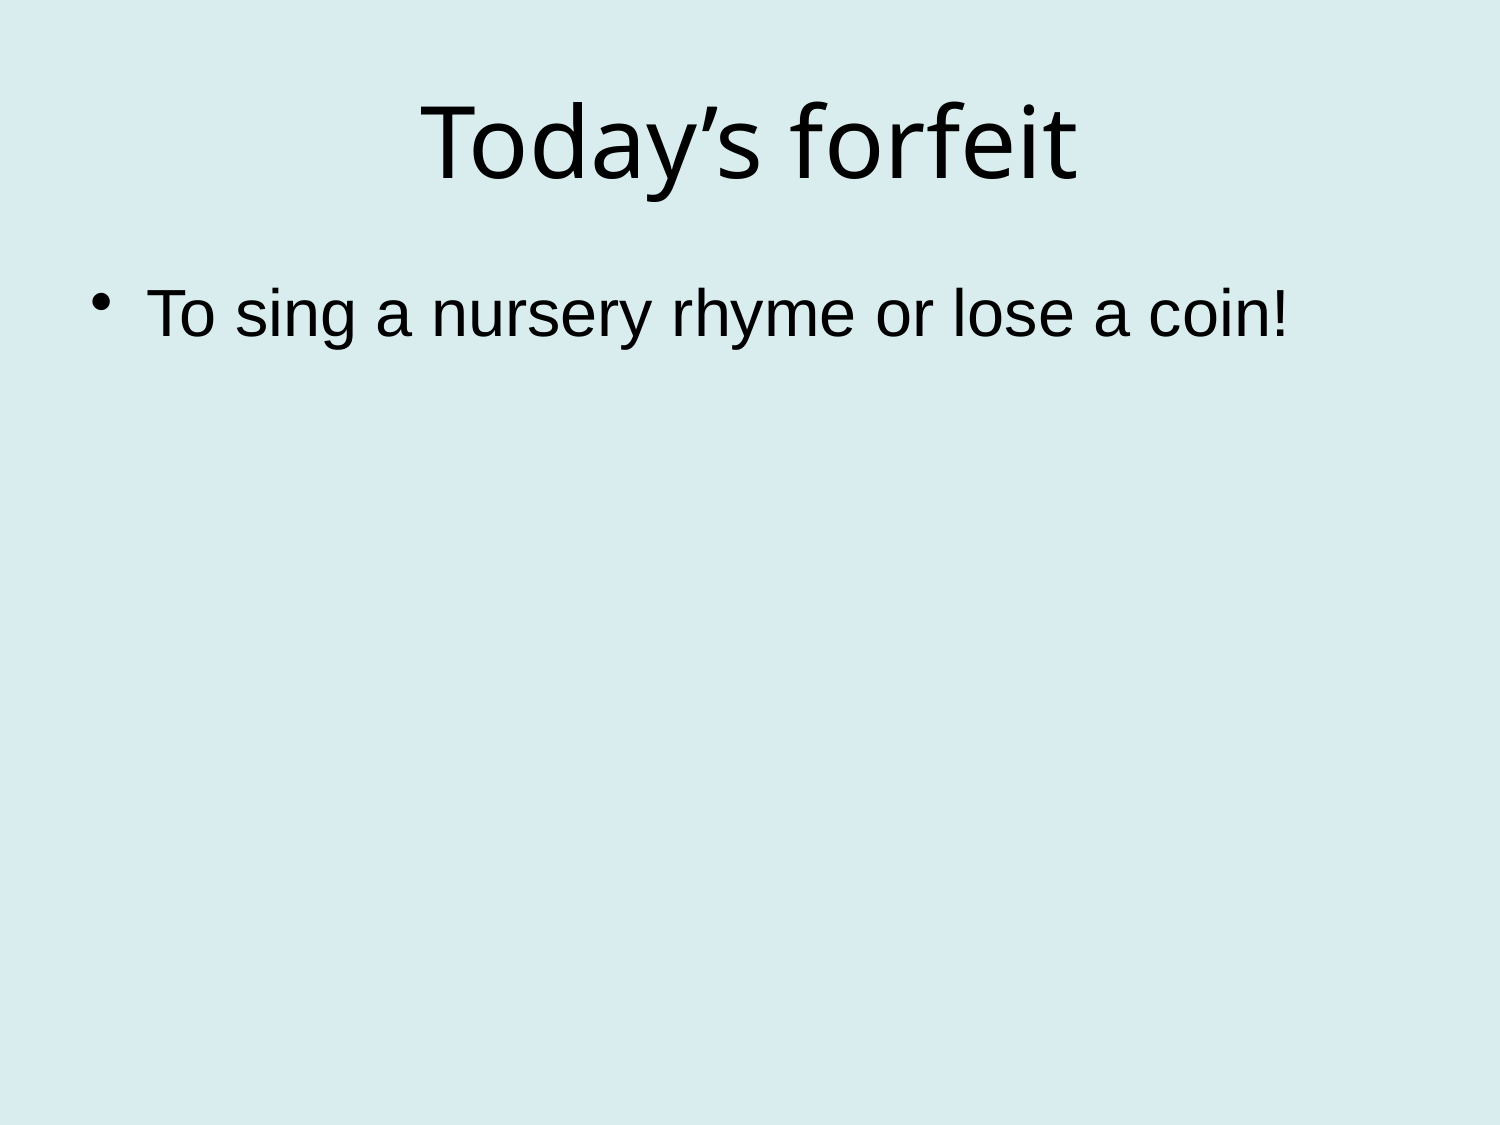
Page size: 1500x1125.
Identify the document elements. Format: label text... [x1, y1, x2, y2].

list To sing a nursery rhyme or lose a coin! [74, 262, 1426, 1006]
title Today’s forfeit [74, 44, 1426, 233]
